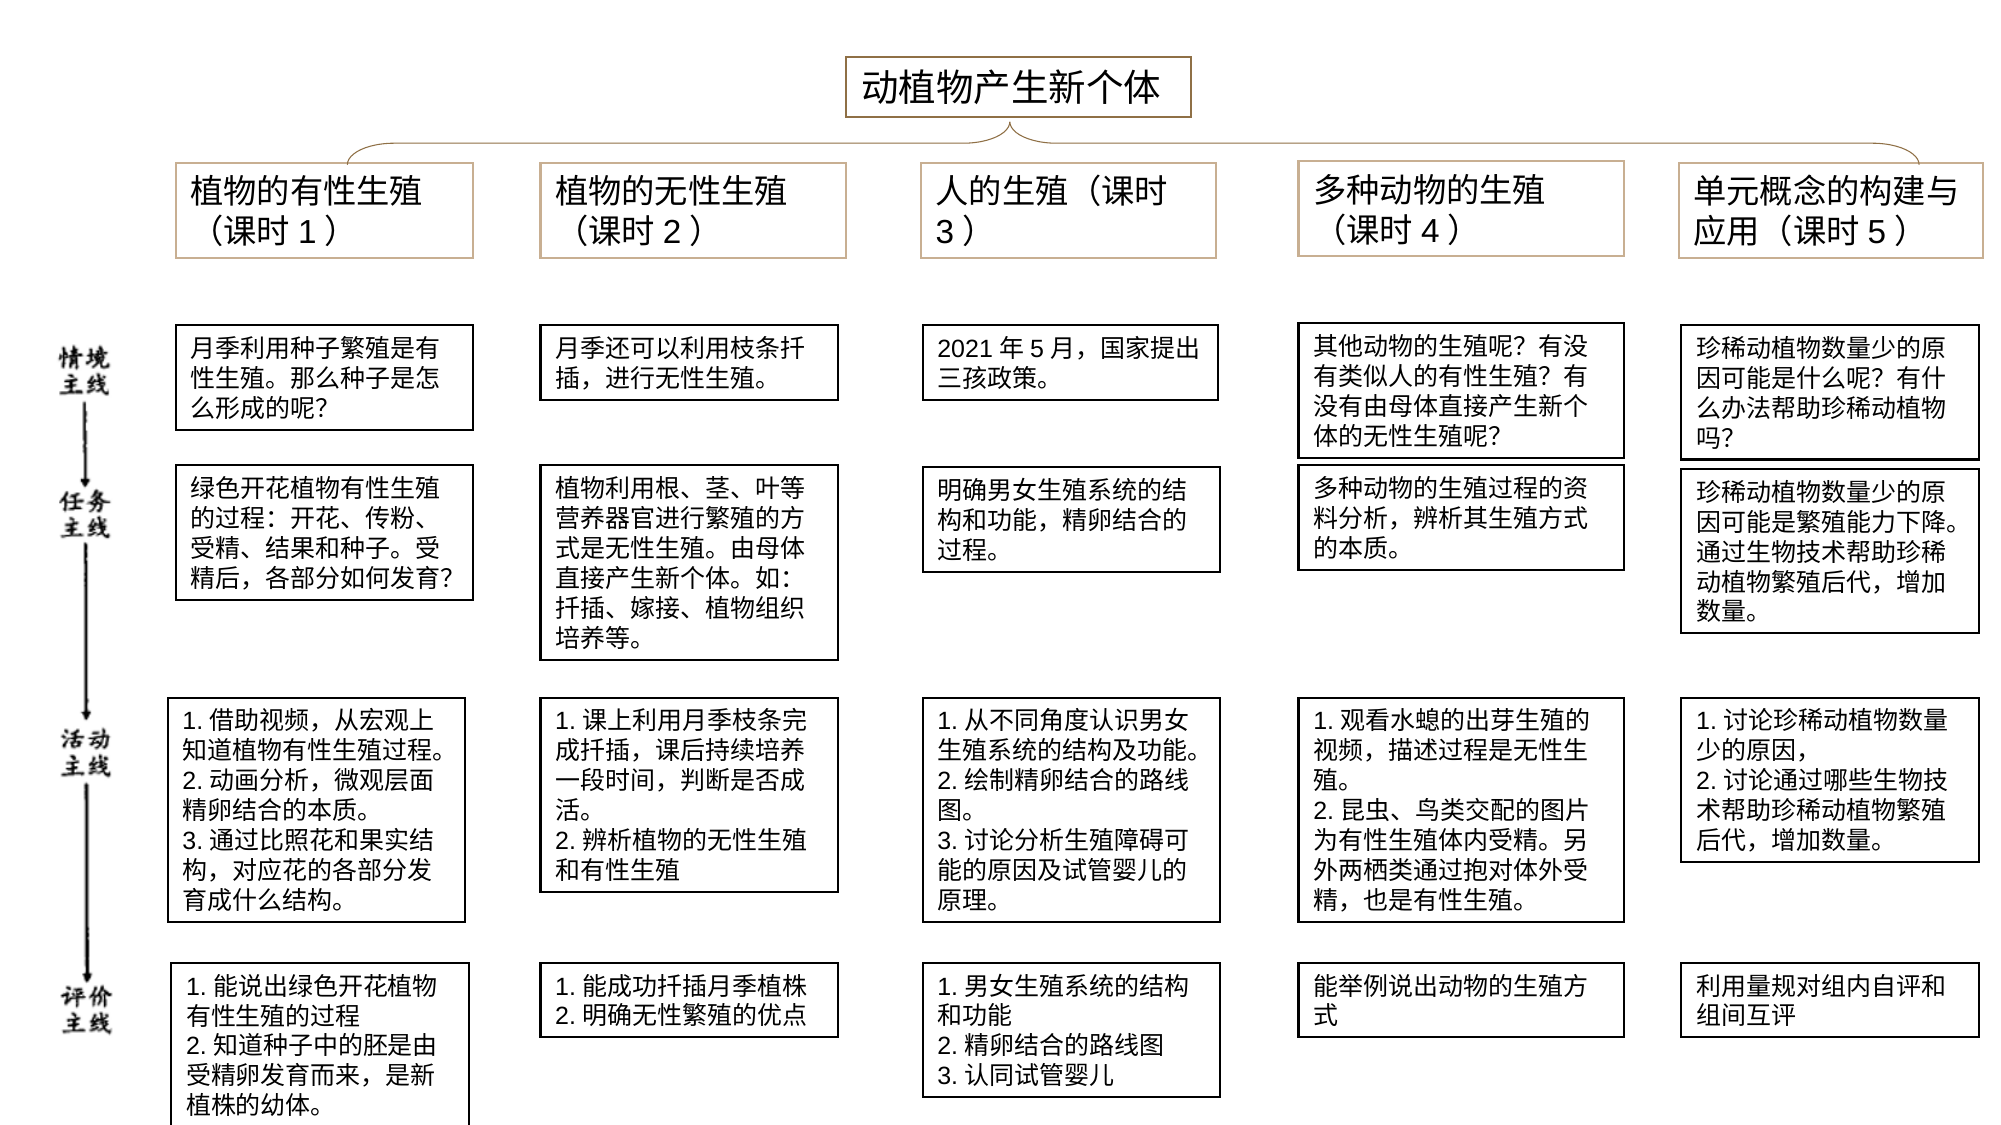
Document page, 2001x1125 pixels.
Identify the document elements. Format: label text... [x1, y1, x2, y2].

text_box 1.从不同角度认识男女生殖系统的结构及功能。2.绘制精卵结合的路线图。 3.讨论分析生殖障碍可能的原因及试管婴儿的原理。 [922, 697, 1221, 923]
text_box 珍稀动植物数量少的原因可能是繁殖能力下降。通过生物技术帮助珍稀动植物繁殖后代，增加数量。 [1680, 468, 1980, 634]
text_box 利用量规对组内自评和组间互评 [1680, 962, 1980, 1038]
text_box 1.男女生殖系统的结构和功能 2.精卵结合的路线图 3.认同试管婴儿 [922, 962, 1221, 1098]
text_box 植物的有性生殖（课时1） [175, 162, 474, 259]
text_box 1.观看水螅的出芽生殖的视频，描述过程是无性生殖。 2.昆虫、鸟类交配的图片为有性生殖体内受精。另外两栖类通过抱对体外受精，也是有性生殖。 [1297, 697, 1625, 923]
text_box 1.借助视频，从宏观上知道植物有性生殖过程。2.动画分析，微观层面精卵结合的本质。 3.通过比照花和果实结构，对应花的各部分发育成什么结构。 [167, 697, 466, 923]
text_box 多种动物的生殖过程的资料分析，辨析其生殖方式的本质。 [1297, 464, 1625, 571]
text_box 月季利用种子繁殖是有性生殖。那么种子是怎么形成的呢？ [175, 324, 474, 431]
text_box 其他动物的生殖呢？有没有类似人的有性生殖？有没有由母体直接产生新个体的无性生殖呢？ [1297, 322, 1625, 459]
text_box 绿色开花植物有性生殖的过程：开花、传粉、受精、结果和种子。受精后，各部分如何发育？ [175, 464, 474, 601]
text_box 多种动物的生殖（课时4） [1297, 165, 1625, 257]
text_box 2021年5月，国家提出三孩政策。 [922, 324, 1219, 401]
text_box 人的生殖（课时3） [920, 165, 1217, 259]
text_box 明确男女生殖系统的结构和功能，精卵结合的过程。 [922, 466, 1221, 573]
text_box [346, 121, 1920, 165]
text_box 植物利用根、茎、叶等营养器官进行繁殖的方式是无性生殖。由母体直接产生新个体。如：扦插、嫁接、植物组织培养等。 [539, 464, 839, 661]
text_box 1.课上利用月季枝条完成扦插，课后持续培养一段时间，判断是否成活。 2.辨析植物的无性生殖和有性生殖 [539, 697, 839, 893]
text_box 单元概念的构建与应用（课时5） [1678, 162, 1984, 259]
text_box 珍稀动植物数量少的原因可能是什么呢？有什么办法帮助珍稀动植物吗？ [1680, 324, 1980, 461]
text_box 1.讨论珍稀动植物数量少的原因， 2.讨论通过哪些生物技术帮助珍稀动植物繁殖后代，增加数量。 [1680, 697, 1980, 863]
text_box 1.能成功扦插月季植株 2.明确无性繁殖的优点 [539, 962, 839, 1038]
text_box 植物的无性生殖（课时2） [539, 165, 847, 259]
text_box 动植物产生新个体 [845, 56, 1192, 118]
text_box 能举例说出动物的生殖方式 [1297, 962, 1625, 1038]
picture [46, 325, 133, 1063]
text_box 1.能说出绿色开花植物有性生殖的过程 2.知道种子中的胚是由受精卵发育而来，是新植株的幼体。 [170, 962, 470, 1125]
text_box 月季还可以利用枝条扦插，进行无性生殖。 [539, 324, 839, 401]
